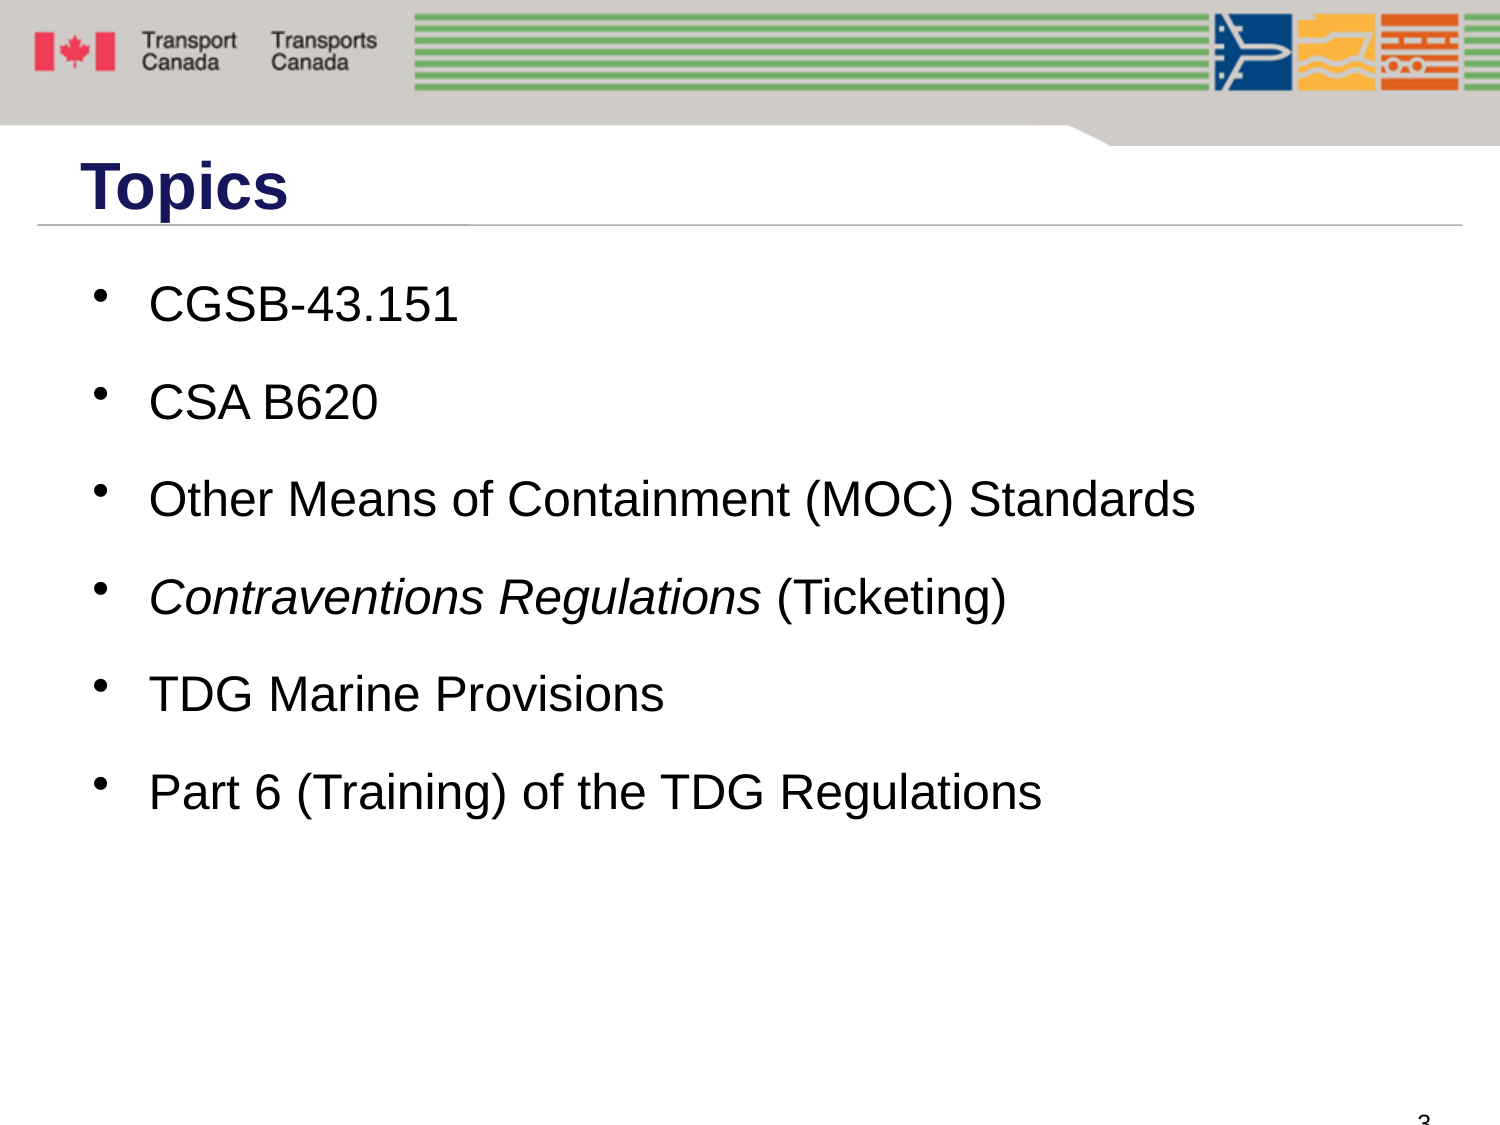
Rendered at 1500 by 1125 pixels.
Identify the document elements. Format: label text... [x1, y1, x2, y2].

text_box CGSB-43.151 CSA B620 Other Means of Containment (MOC) Standards Contraventions Regulations (Ticketing) TDG Marine Provisions Part 6 (Training) of the TDG Regulations [77, 264, 1454, 1068]
text_box Topics [65, 140, 1410, 226]
slide_number 3 [1184, 1070, 1500, 1125]
picture [0, 0, 1500, 146]
